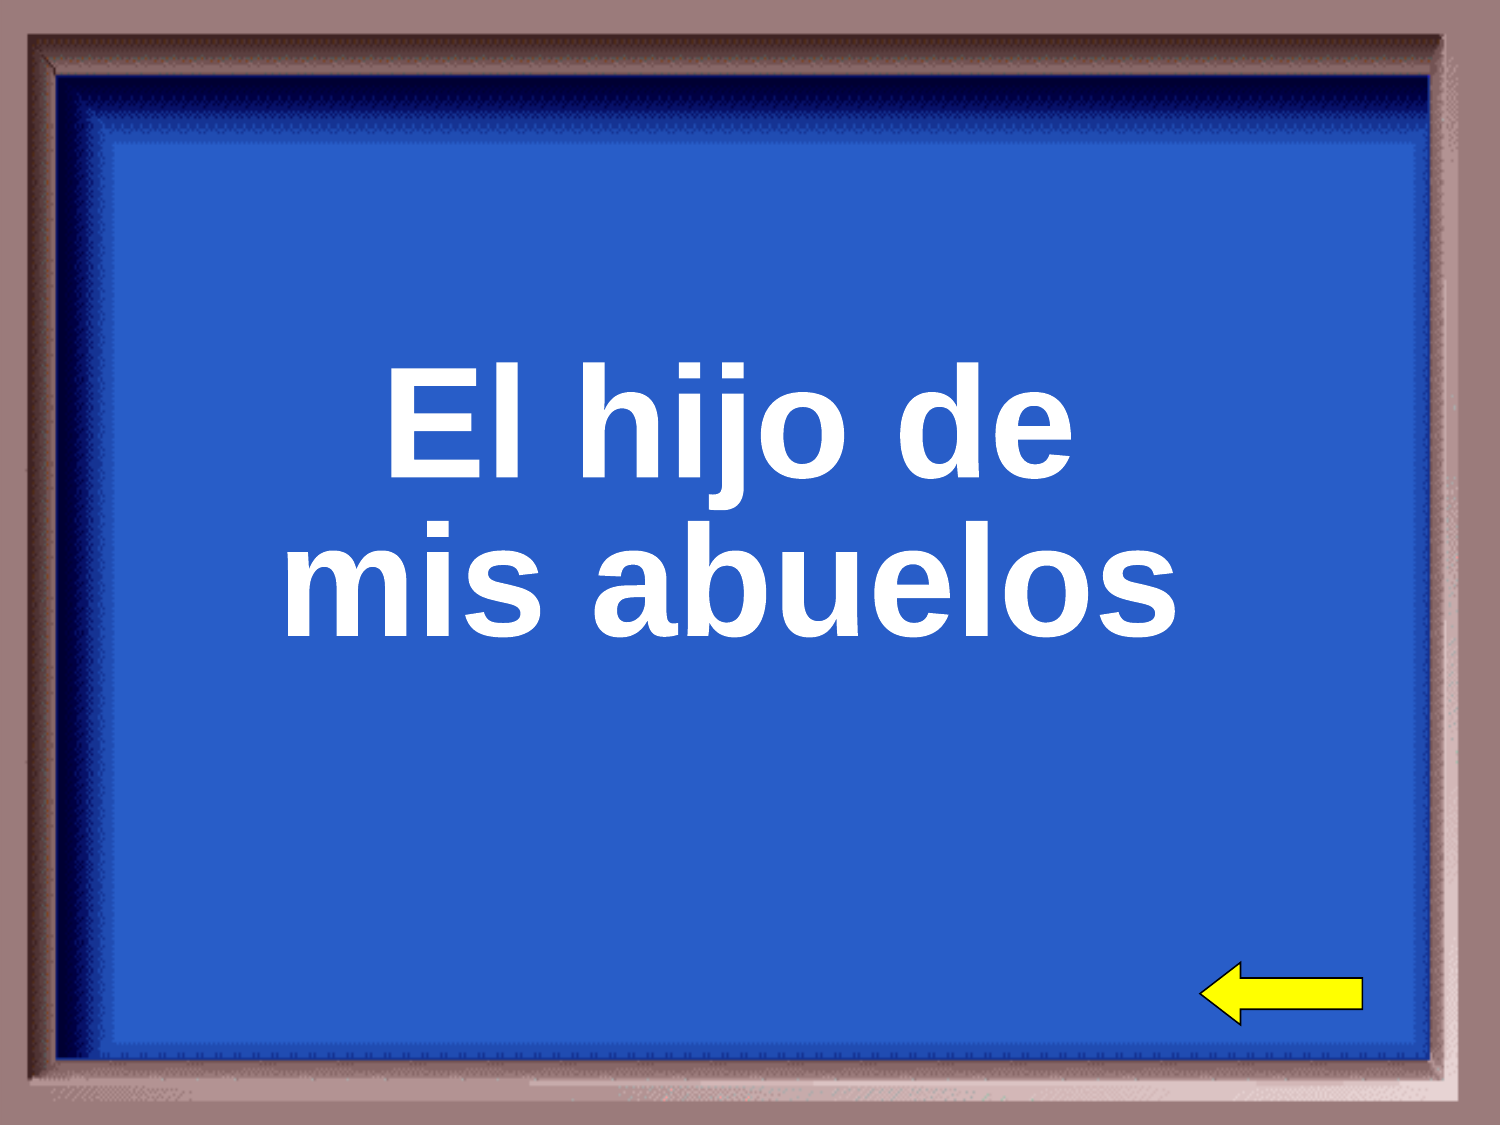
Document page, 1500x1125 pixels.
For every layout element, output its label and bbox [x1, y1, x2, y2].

text_box [1199, 962, 1363, 1025]
picture [0, 0, 1500, 1125]
